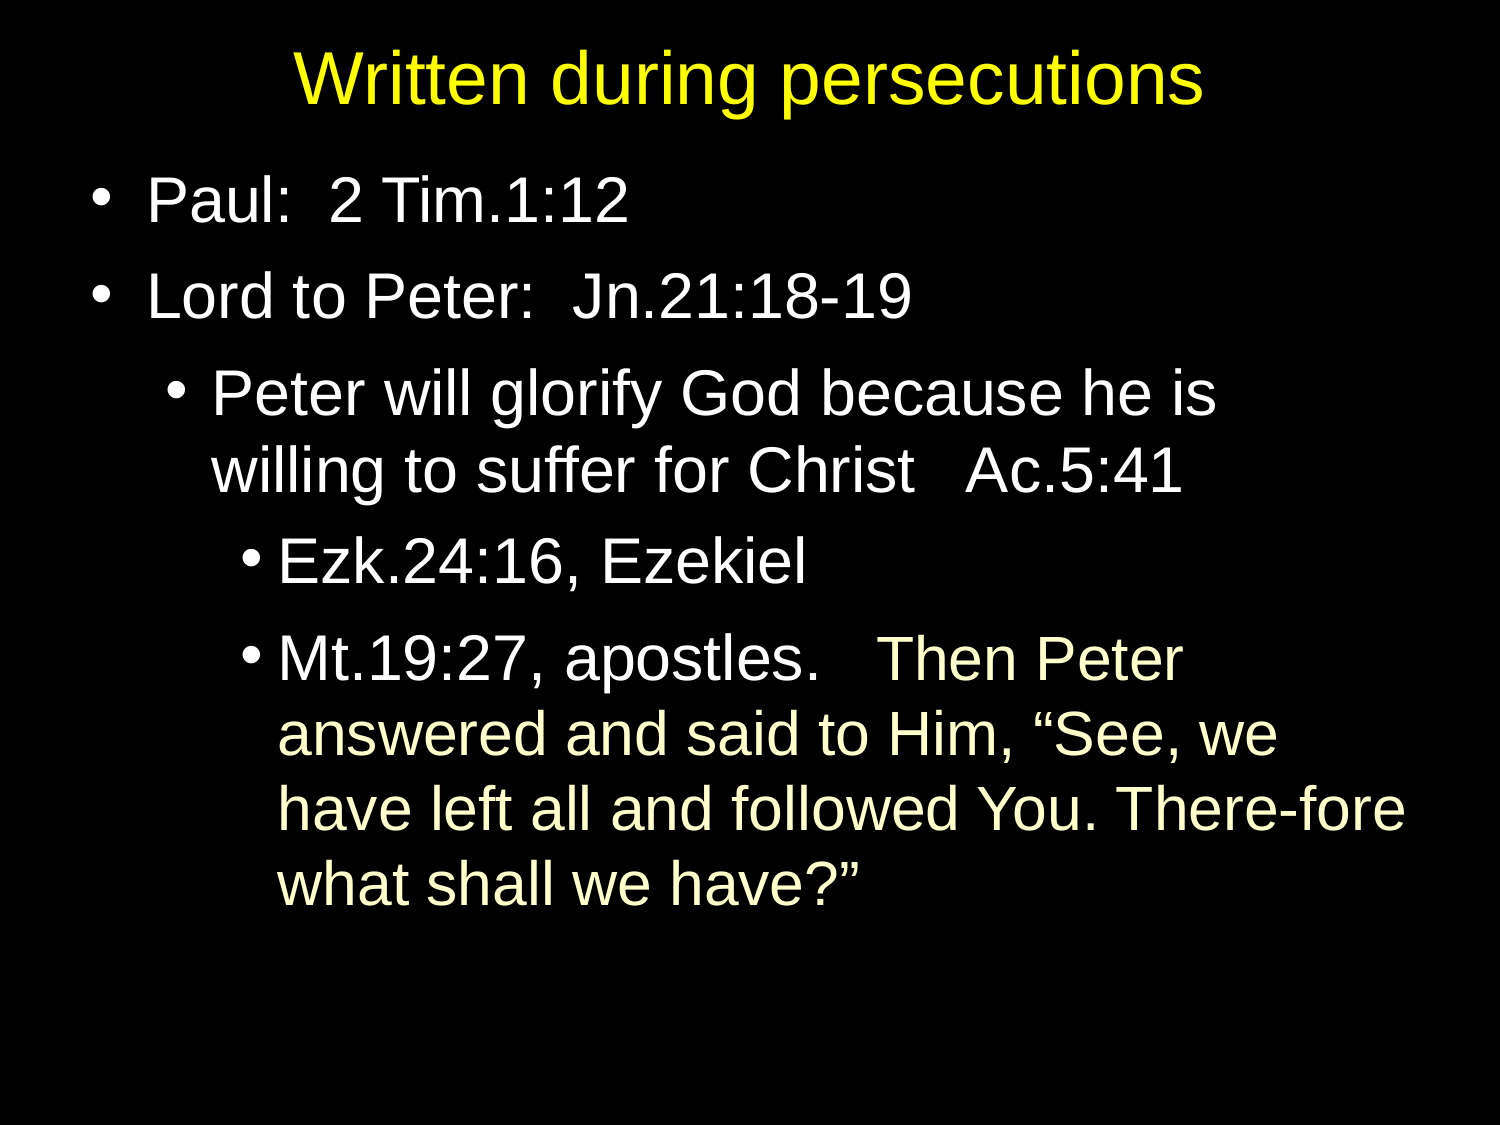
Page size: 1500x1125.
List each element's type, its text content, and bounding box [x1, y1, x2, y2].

title Written during persecutions [75, 0, 1425, 149]
list Paul: 2 Tim.1:12 Lord to Peter: Jn.21:18-19 Peter will glorify God because he is willing to suffer for Christ Ac.5:41 Ezk.24:16, Ezekiel Mt.19:27, apostles. Then Peter answered and said to Him, “See, we have left all and followed You. There-fore what shall we have?” [75, 149, 1425, 1075]
